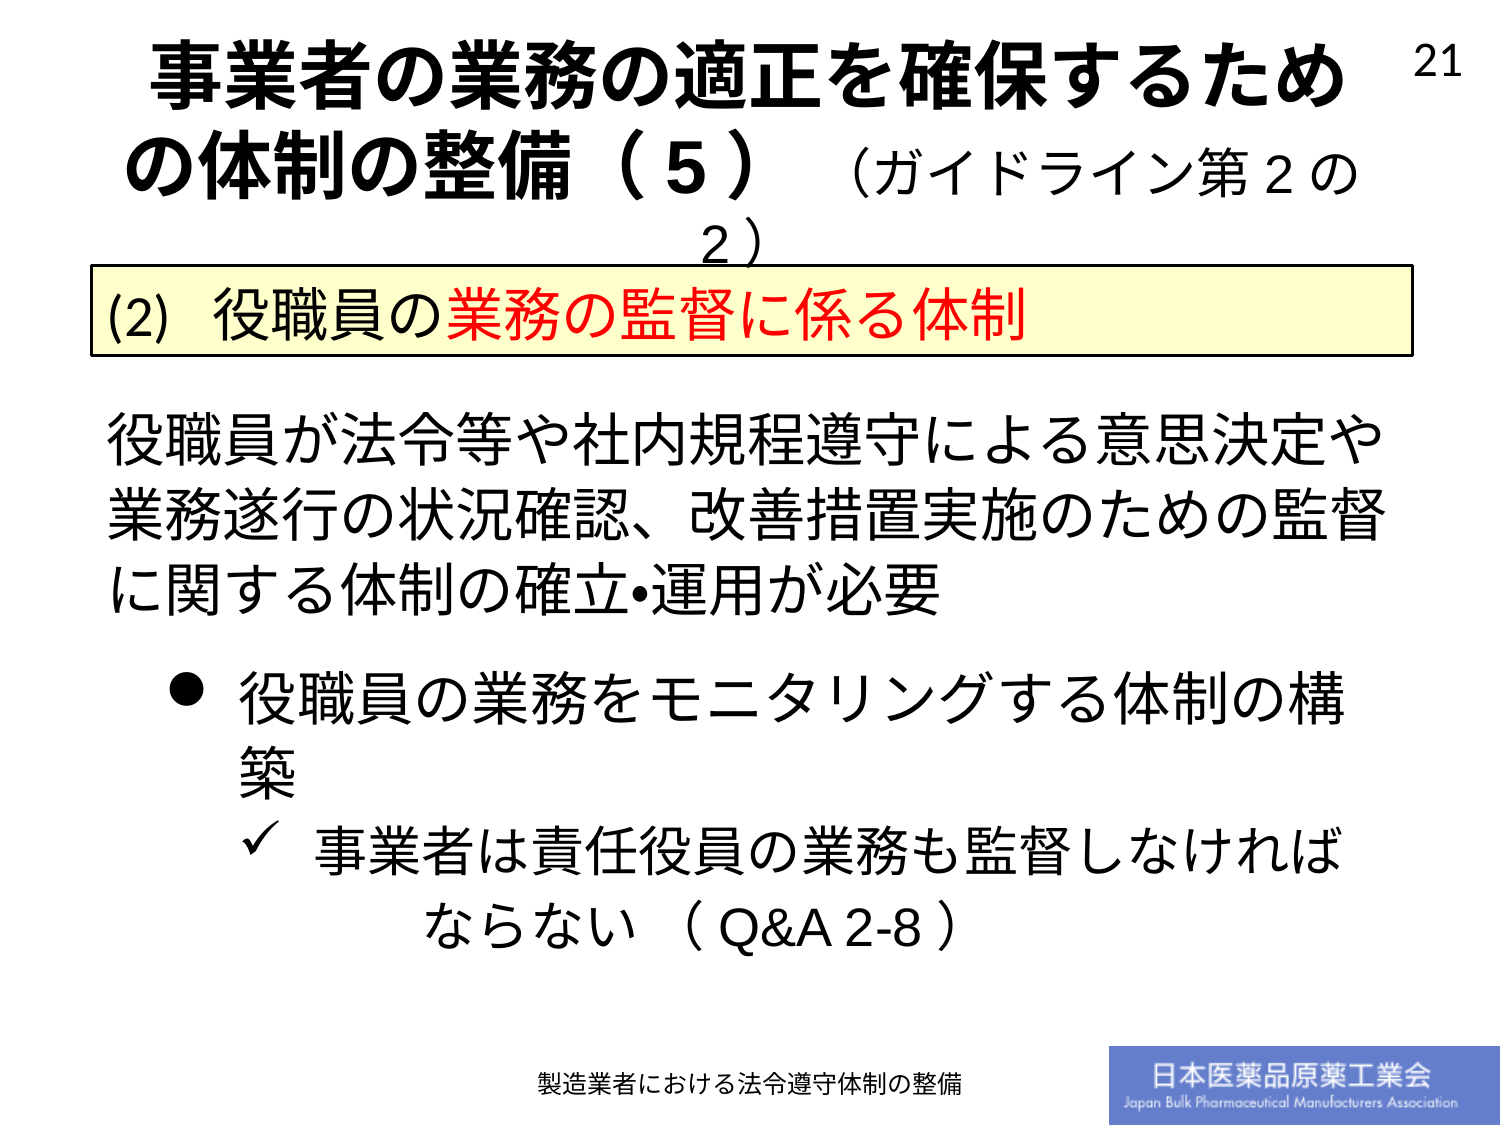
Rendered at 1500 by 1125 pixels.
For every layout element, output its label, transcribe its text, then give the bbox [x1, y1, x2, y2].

picture [1109, 1046, 1500, 1125]
text_box 役職員が法令等や社内規程遵守による意思決定や業務遂行の状況確認、改善措置実施のための監督に関する体制の確立・運用が必要 役職員の業務をモニタリングする体制の構築 事業者は責任役員の業務も監督しなければ ならない （Q&A 2-8） [91, 390, 1413, 965]
list (2) 役職員の業務の監督に係る体制 [91, 265, 1413, 356]
footer 製造業者における法令遵守体制の整備 [496, 1053, 1004, 1114]
text_box 事業者の業務の適正を確保するための体制の整備（5） （ガイドライン第2の2） [97, 21, 1400, 282]
